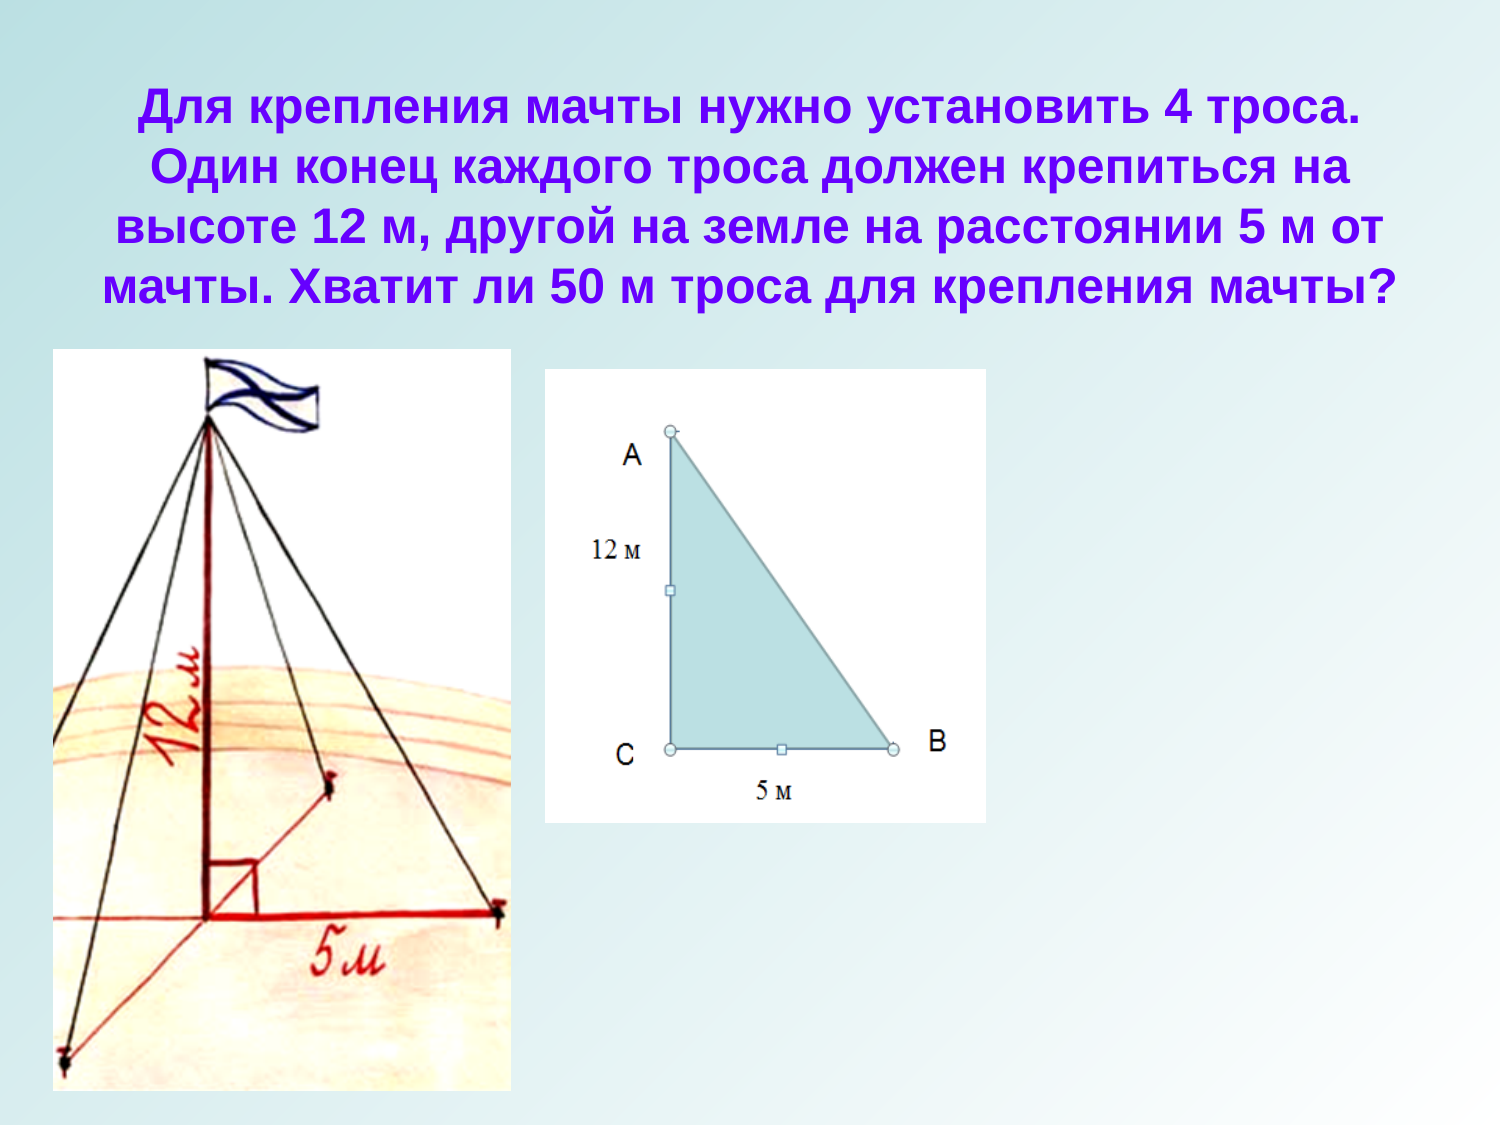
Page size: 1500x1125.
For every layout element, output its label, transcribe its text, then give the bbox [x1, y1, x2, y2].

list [52, 349, 512, 1091]
picture [544, 369, 987, 823]
title Для крепления мачты нужно установить 4 троса. Один конец каждого троса должен крепиться на высоте 12 м, другой на земле на расстоянии 5 м от мачты. Хватит ли 50 м троса для крепления мачты? [75, 45, 1425, 303]
